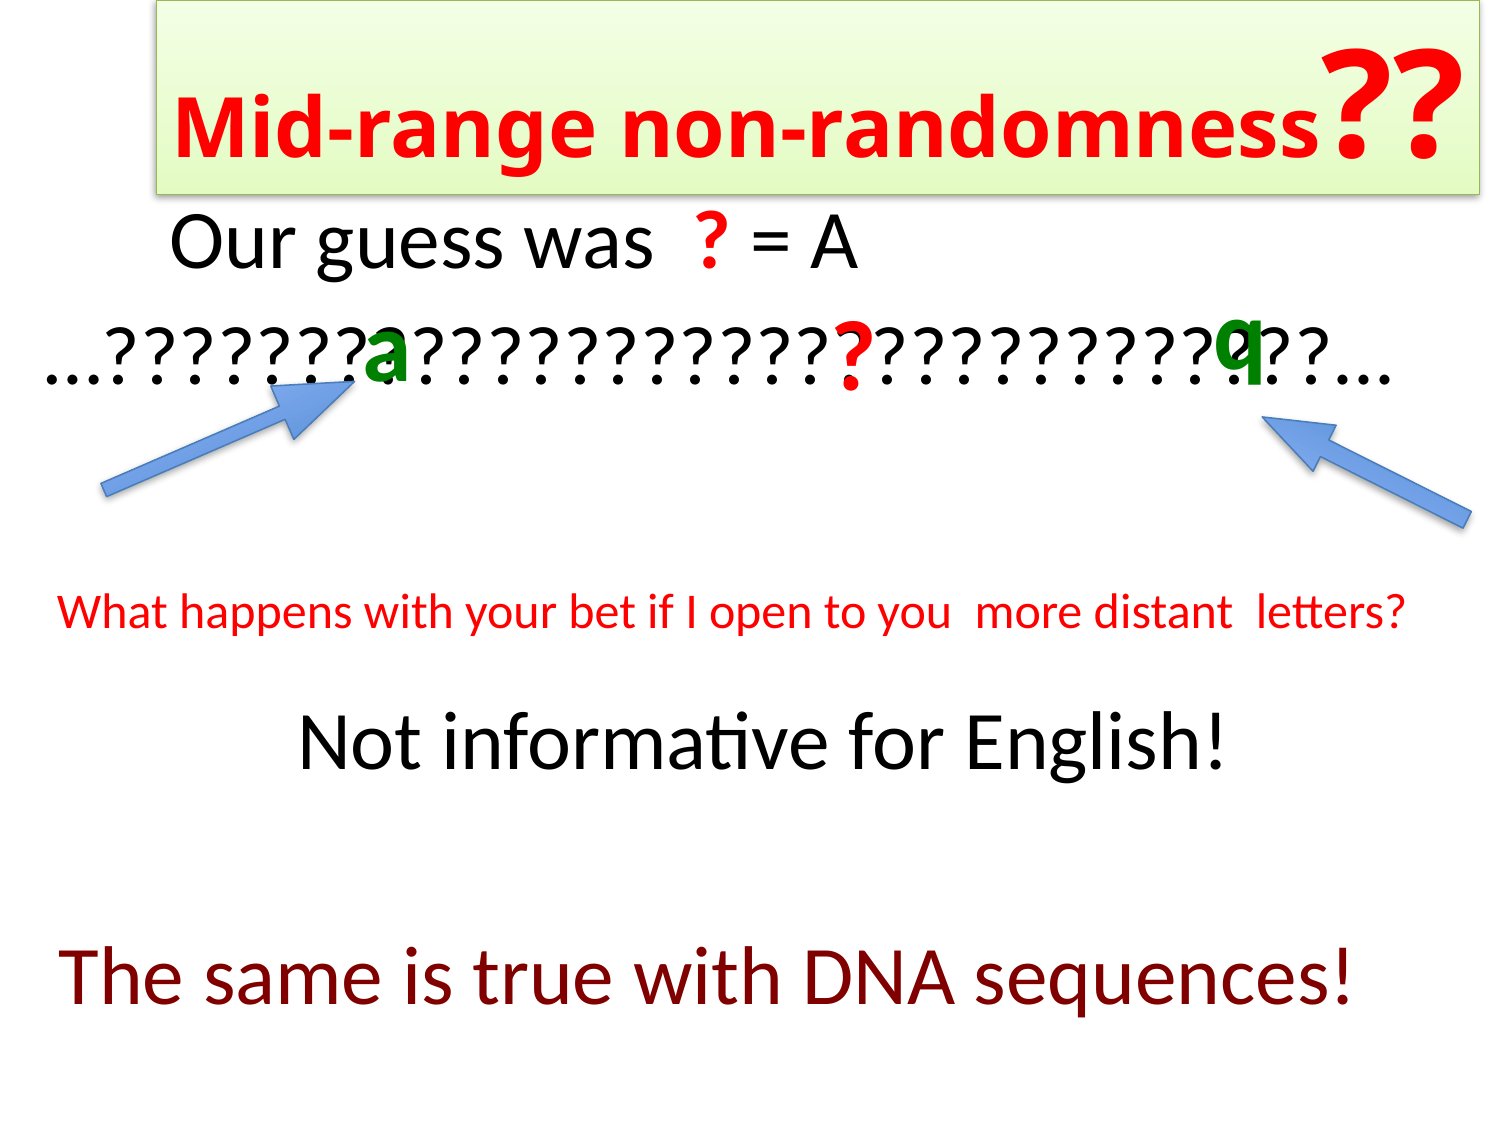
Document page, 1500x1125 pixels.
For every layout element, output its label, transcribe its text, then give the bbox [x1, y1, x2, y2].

text_box q [1198, 261, 1283, 397]
text_box [1261, 416, 1472, 529]
text_box What happens with your bet if I open to you more distant letters? [42, 571, 1423, 646]
text_box …????????????????????????????????... [432, 293, 815, 409]
text_box Mid-range non-randomness?? [156, 0, 1480, 195]
text_box [100, 380, 348, 498]
text_box …????????????????????????????????... [29, 293, 348, 409]
text_box Our guess was ? = A [154, 202, 874, 293]
text_box …????????????????????????????????... [892, 293, 1444, 409]
text_box a [348, 273, 432, 409]
text_box ? [815, 283, 892, 419]
text_box The same is true with DNA sequences! [44, 913, 1431, 1029]
text_box Not informative for English! [282, 678, 1245, 794]
